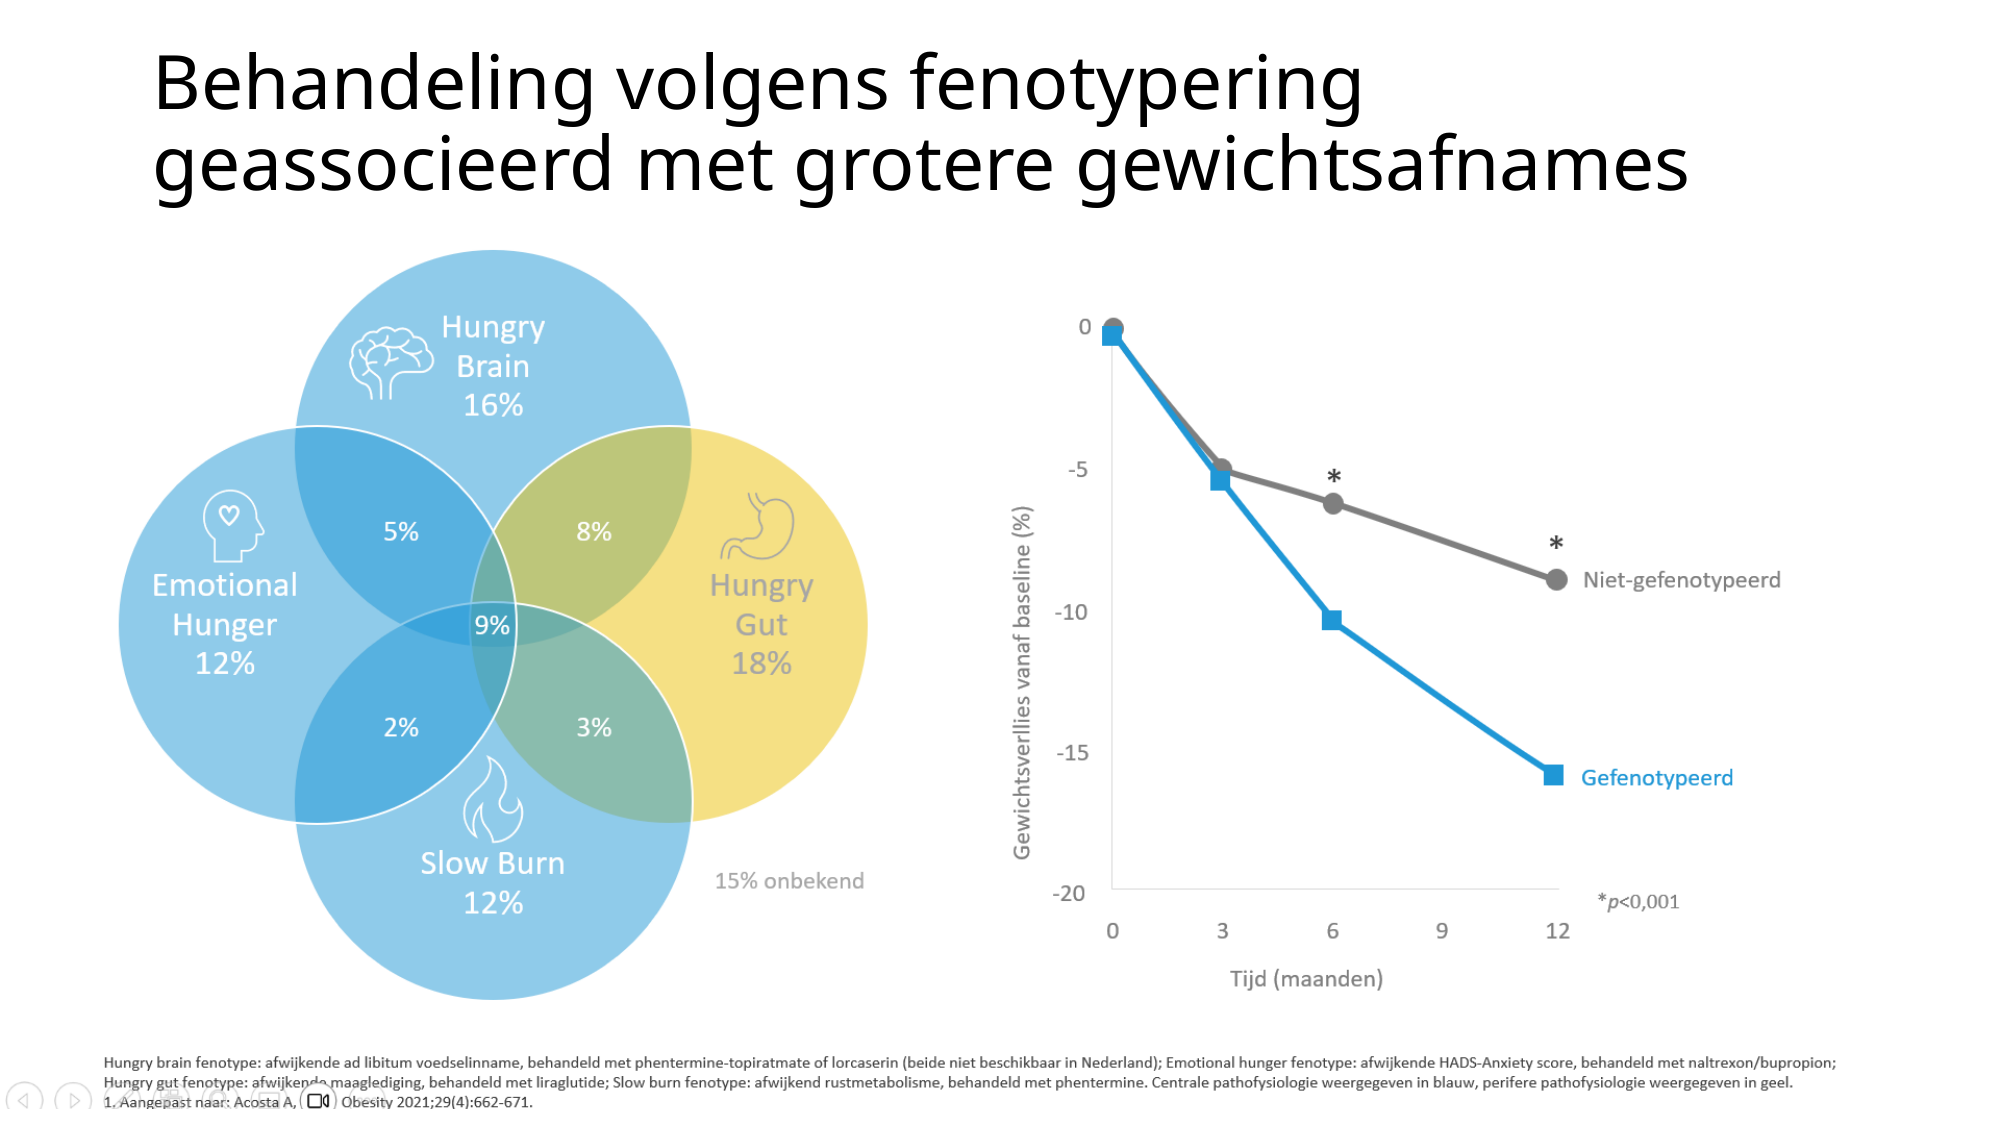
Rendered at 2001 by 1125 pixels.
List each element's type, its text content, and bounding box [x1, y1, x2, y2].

picture [0, 230, 2000, 1109]
title Behandeling volgens fenotypering geassocieerd met grotere gewichtsafnames [137, 16, 1863, 230]
